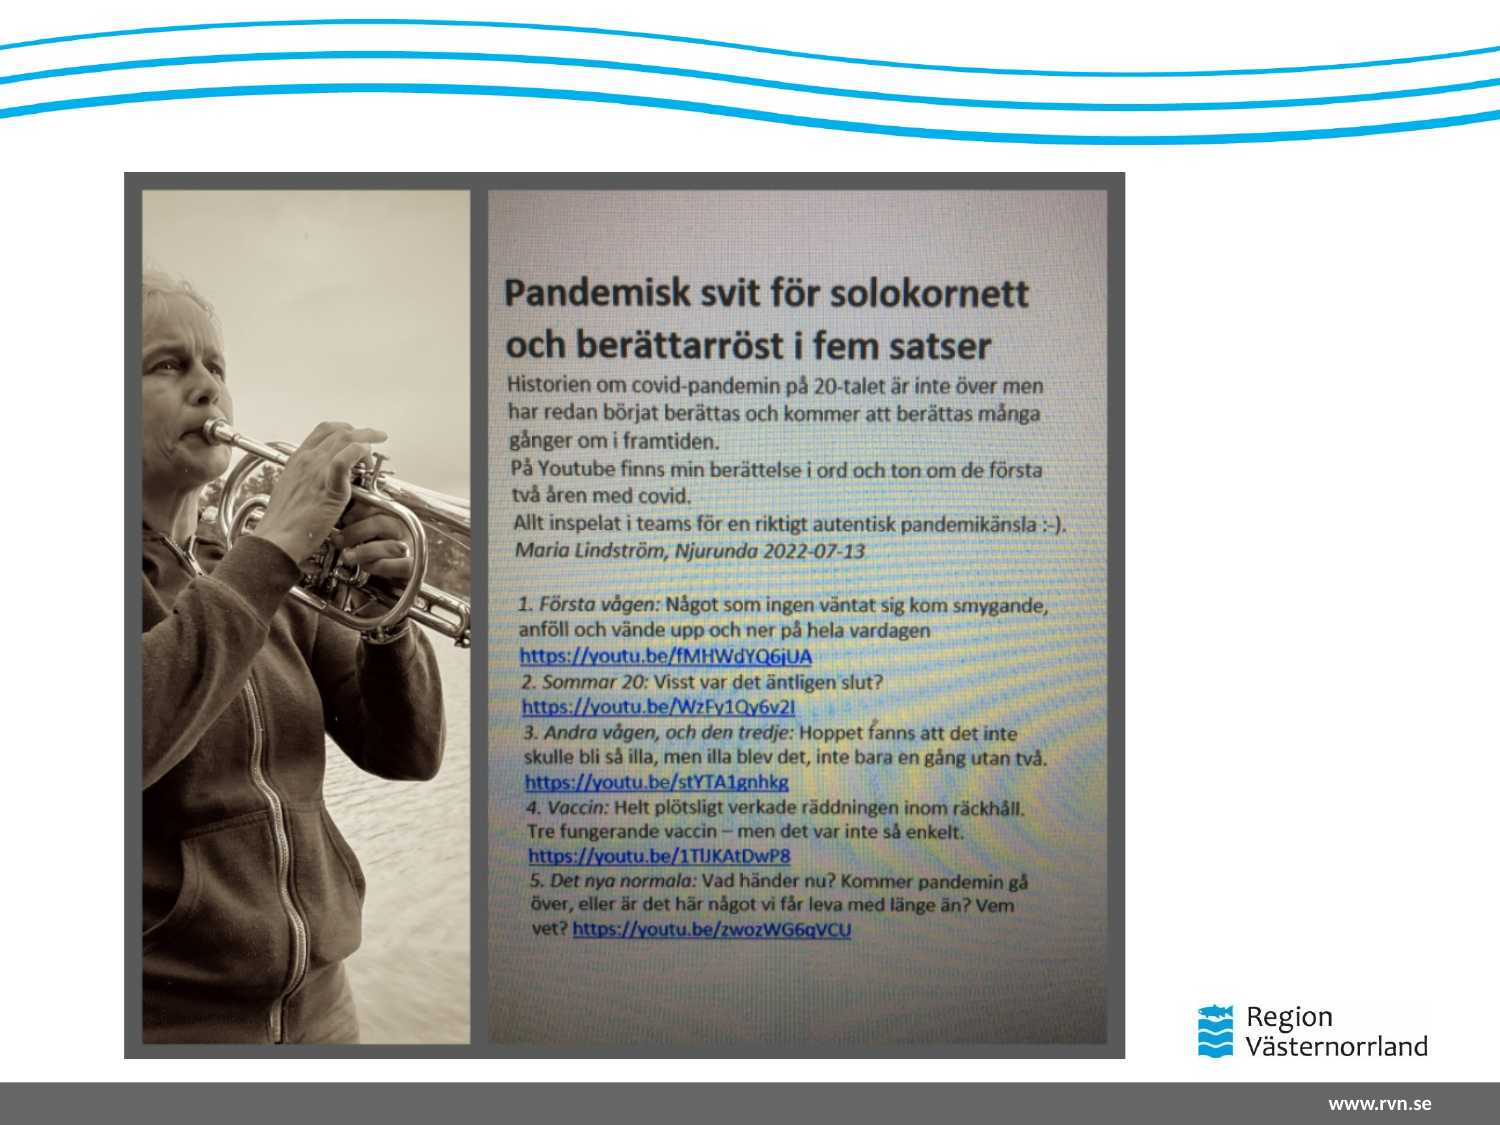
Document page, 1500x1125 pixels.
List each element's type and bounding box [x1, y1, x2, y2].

picture [1204, 120, 1500, 145]
picture [1198, 1004, 1427, 1058]
picture [0, 24, 1500, 104]
picture [0, 93, 1056, 145]
list [123, 172, 1131, 1059]
picture [1198, 1051, 1212, 1058]
picture [0, 58, 1500, 136]
picture [410, 19, 1500, 72]
picture [0, 19, 329, 45]
